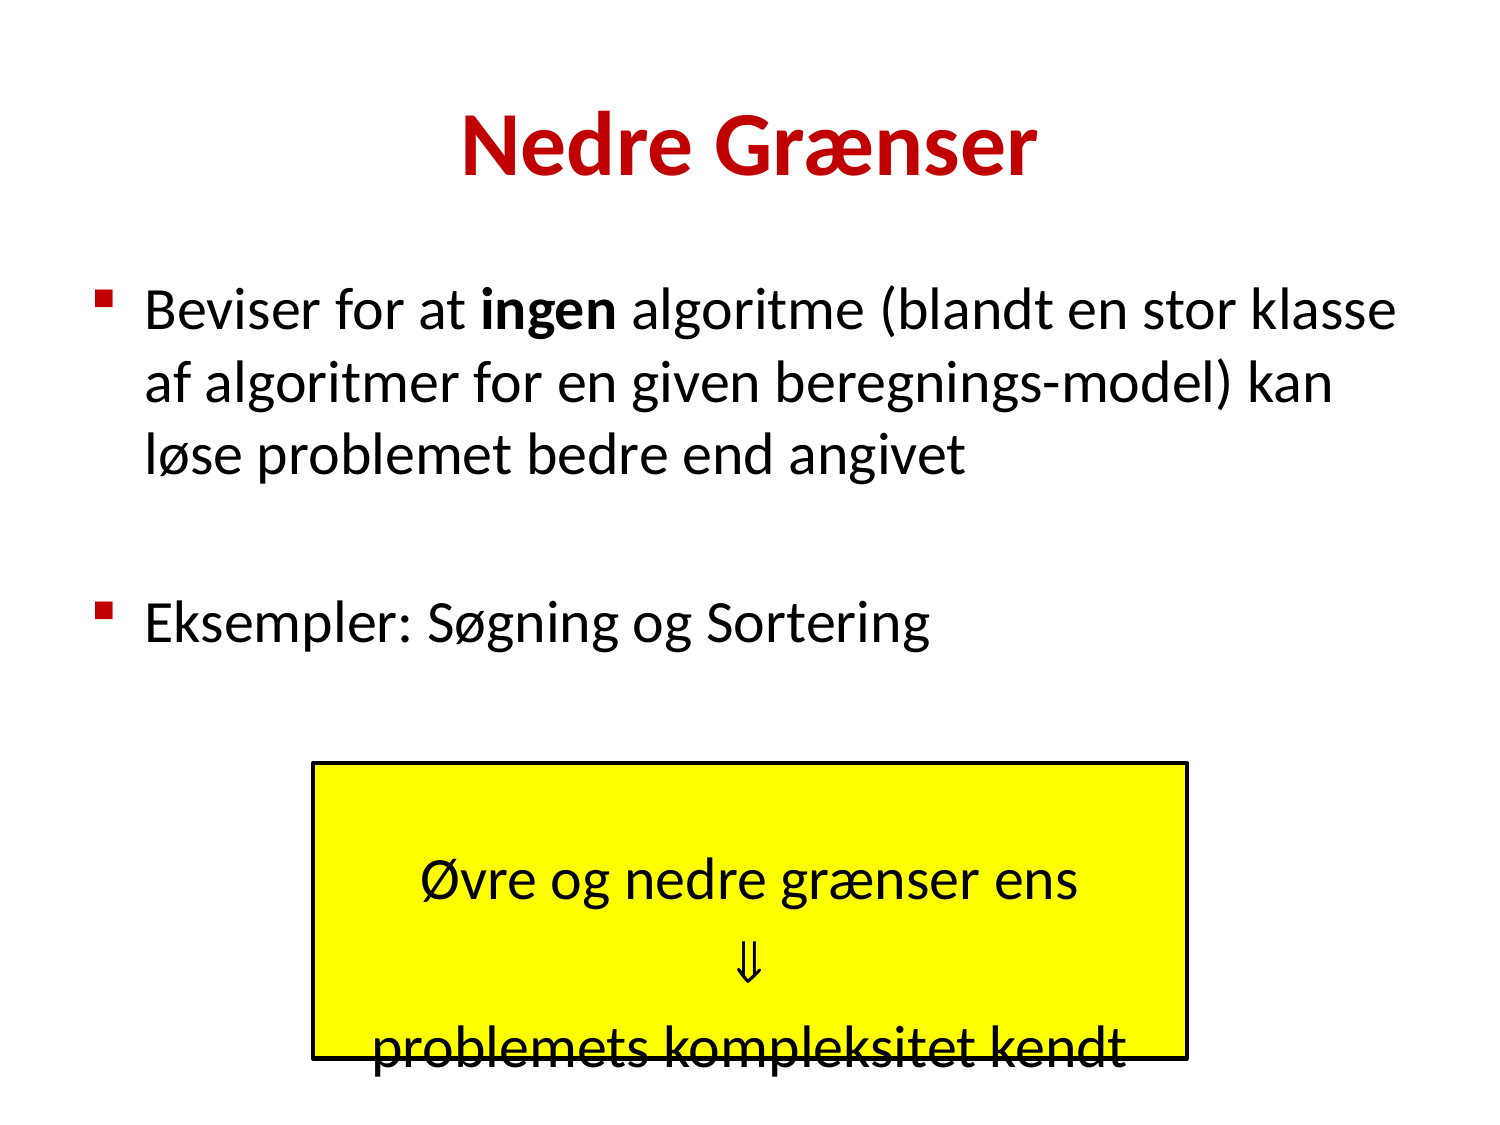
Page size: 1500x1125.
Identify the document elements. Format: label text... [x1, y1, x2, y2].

title Nedre Grænser [75, 45, 1425, 233]
list Beviser for at ingen algoritme (blandt en stor klasse af algoritmer for en given beregnings-model) kan løse problemet bedre end angivet Eksempler: Søgning og Sortering Øvre og nedre grænser ens  problemets kompleksitet kendt [75, 262, 1425, 1094]
